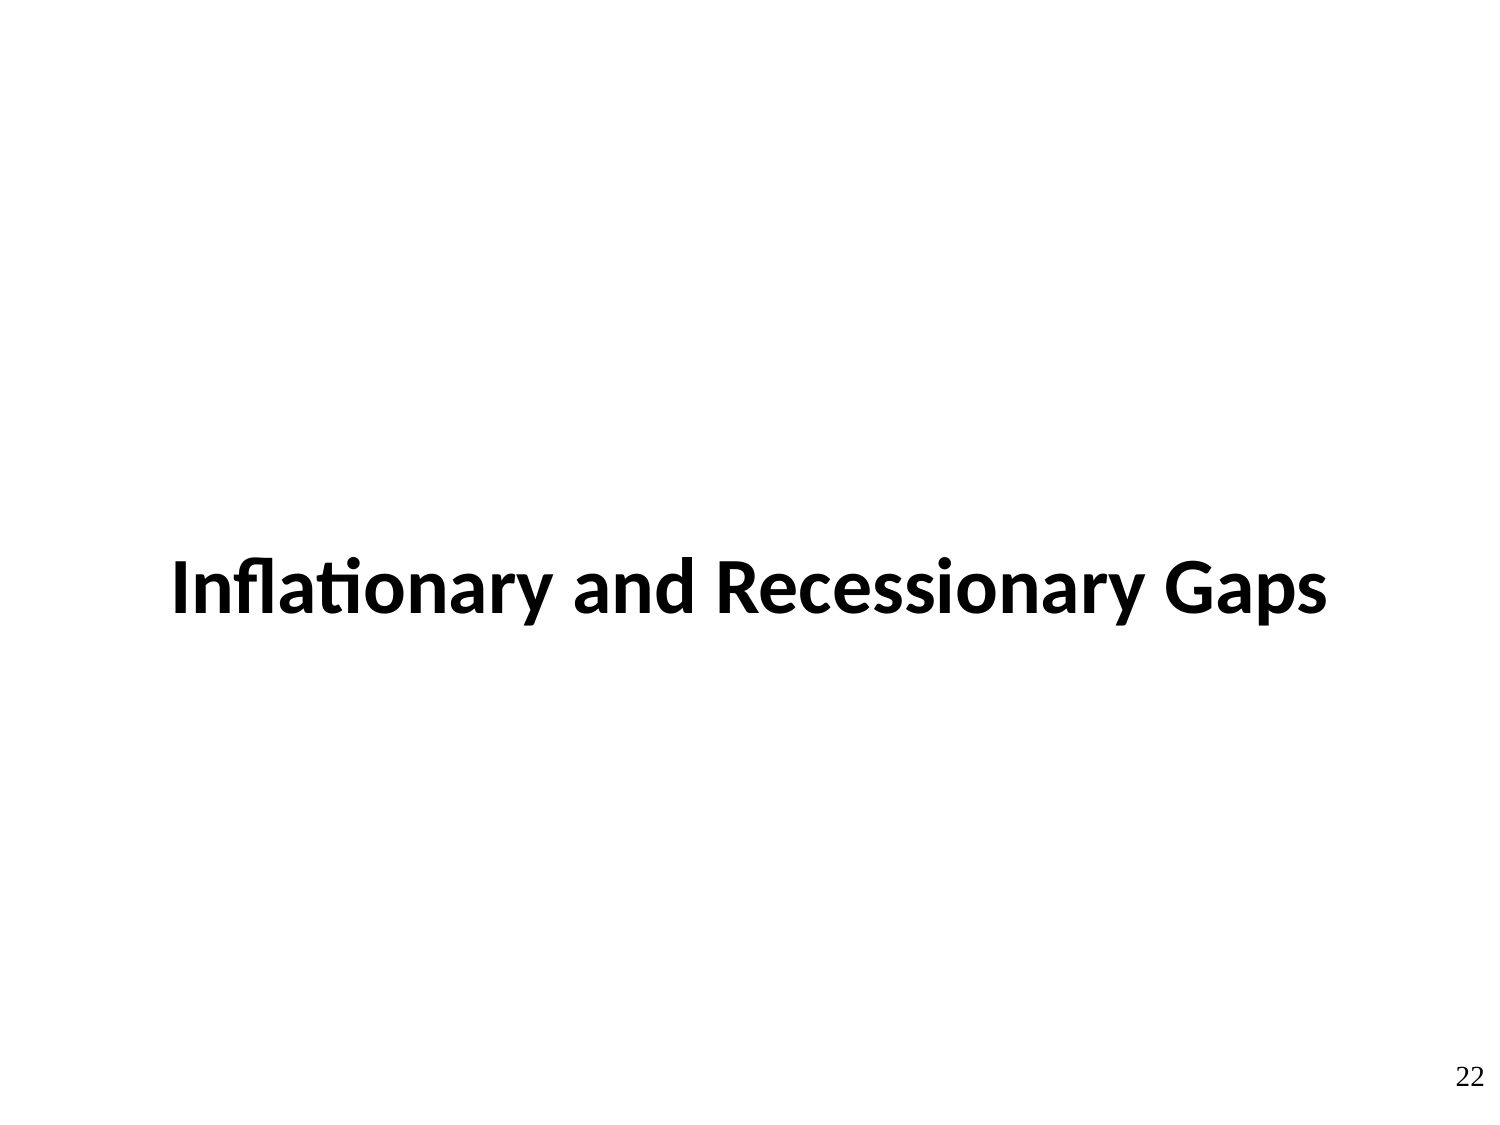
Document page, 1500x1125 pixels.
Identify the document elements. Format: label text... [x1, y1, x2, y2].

text_box 22 [1187, 1049, 1500, 1125]
title Inflationary and Recessionary Gaps [112, 487, 1388, 675]
